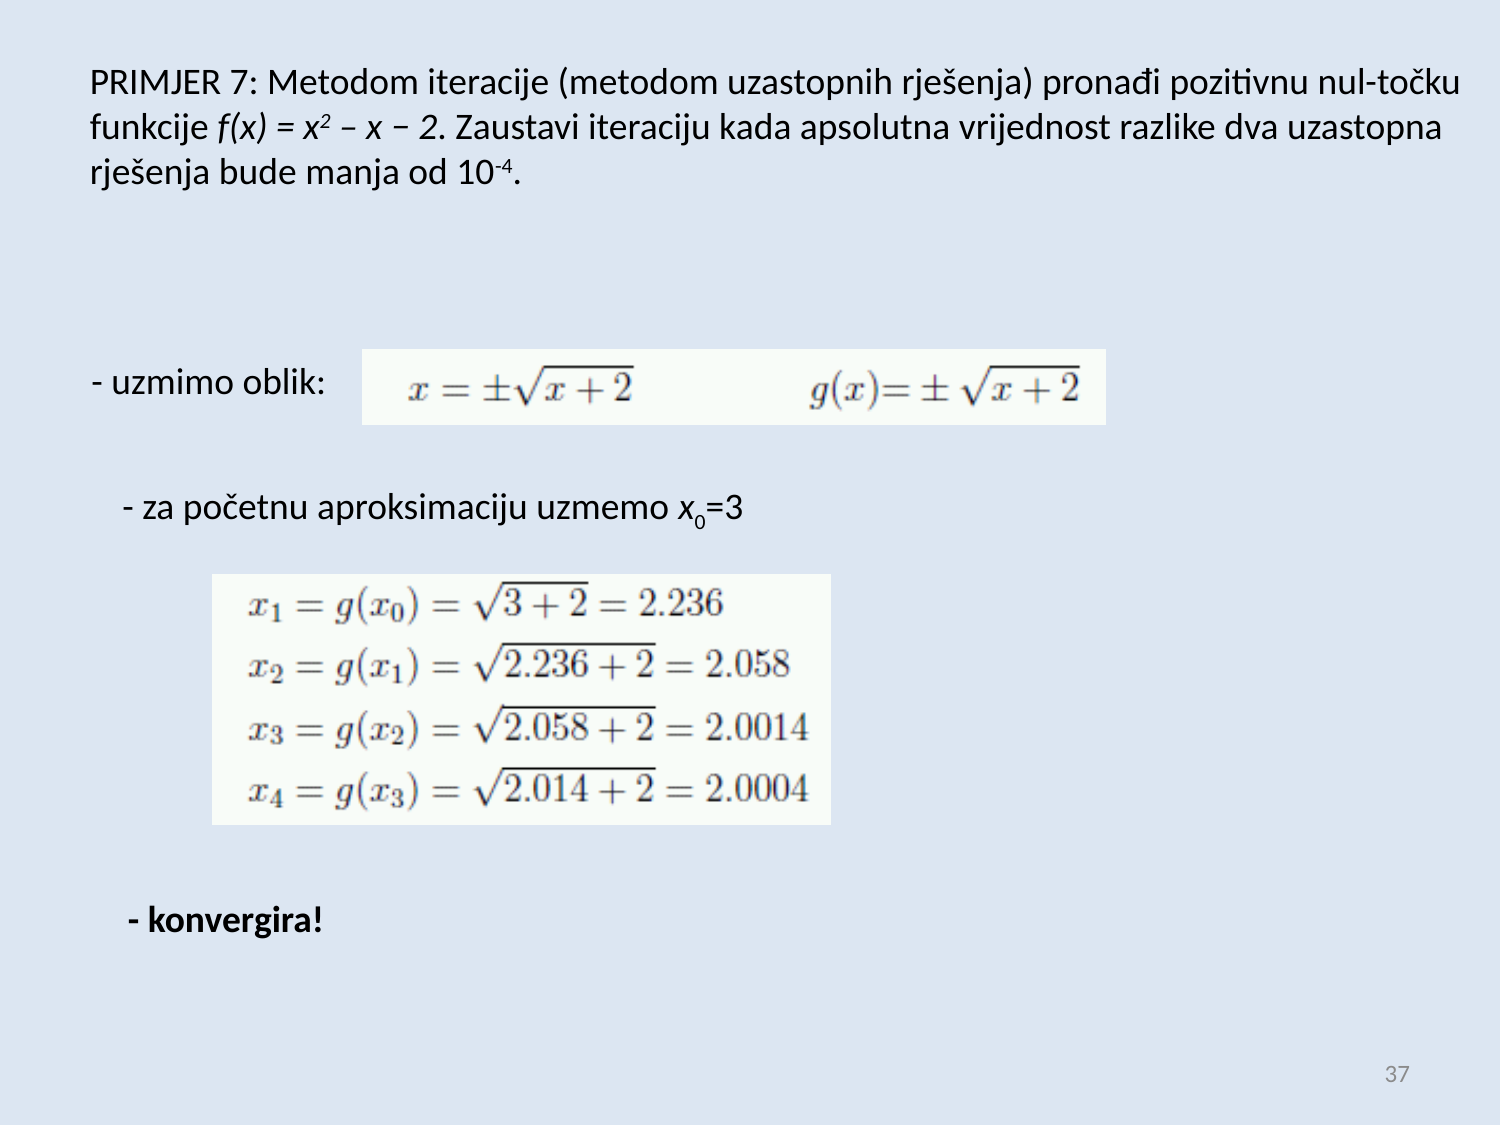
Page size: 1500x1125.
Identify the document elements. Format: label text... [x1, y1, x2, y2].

text_box PRIMJER 7: Metodom iteracije (metodom uzastopnih rješenja) pronađi pozitivnu nul-točku funkcije f(x) = x2 – x − 2. Zaustavi iteraciju kada apsolutna vrijednost razlike dva uzastopna rješenja bude manja od 10-4. [74, 49, 1500, 200]
text_box - konvergira! [113, 887, 340, 948]
picture [212, 574, 831, 826]
picture [362, 349, 1107, 426]
slide_number 37 [1074, 1042, 1425, 1103]
text_box - za početnu aproksimaciju uzmemo x0=3 [107, 474, 759, 541]
text_box - uzmimo oblik: [76, 349, 342, 410]
